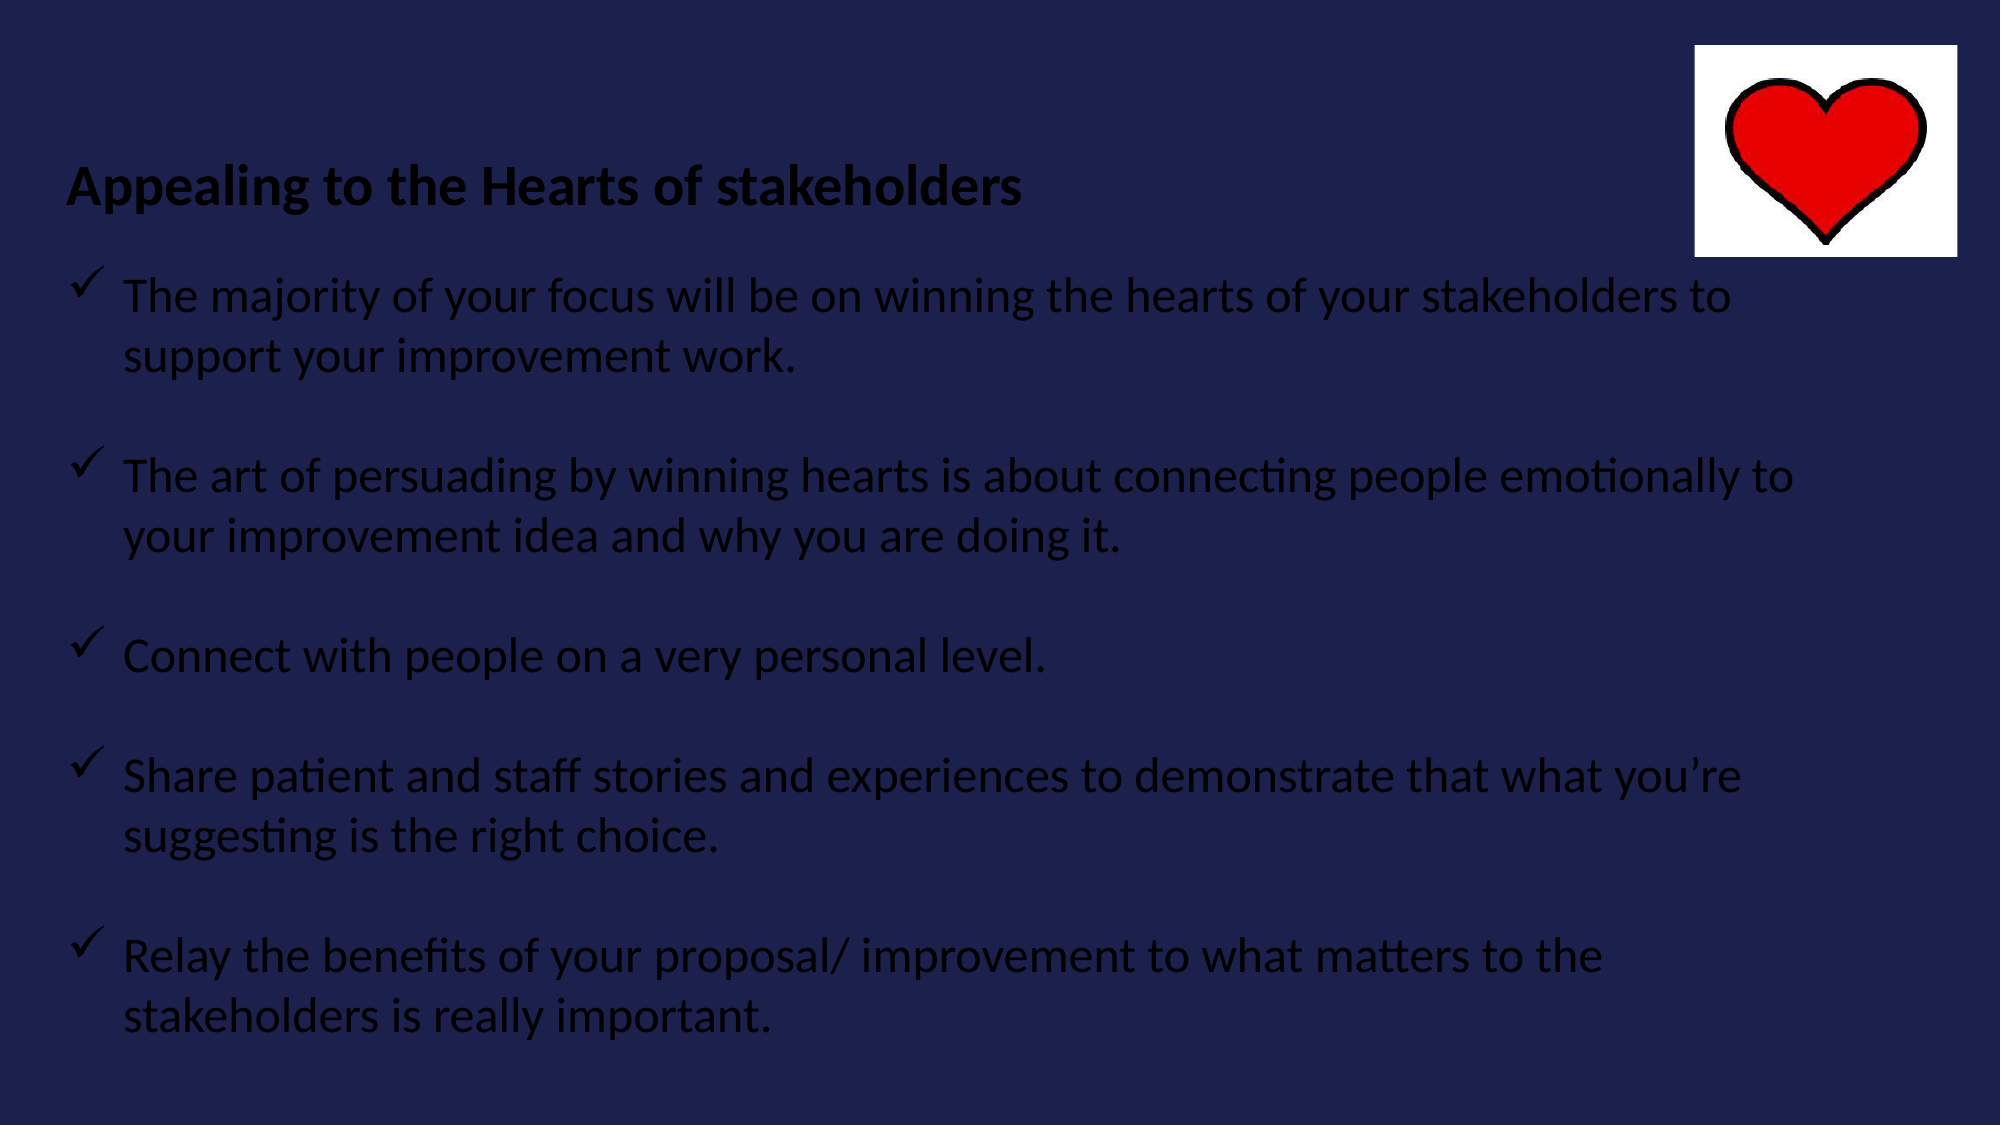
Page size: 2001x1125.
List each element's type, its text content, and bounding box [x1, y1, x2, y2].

picture [1694, 44, 1958, 257]
text_box Appealing to the Hearts of stakeholders The majority of your focus will be on winning the hearts of your stakeholders to support your improvement work. The art of persuading by winning hearts is about connecting people emotionally to your improvement idea and why you are doing it. Connect with people on a very personal level. Share patient and staff stories and experiences to demonstrate that what you’re suggesting is the right choice. Relay the benefits of your proposal/ improvement to what matters to the stakeholders is really important. [52, 139, 1824, 1050]
